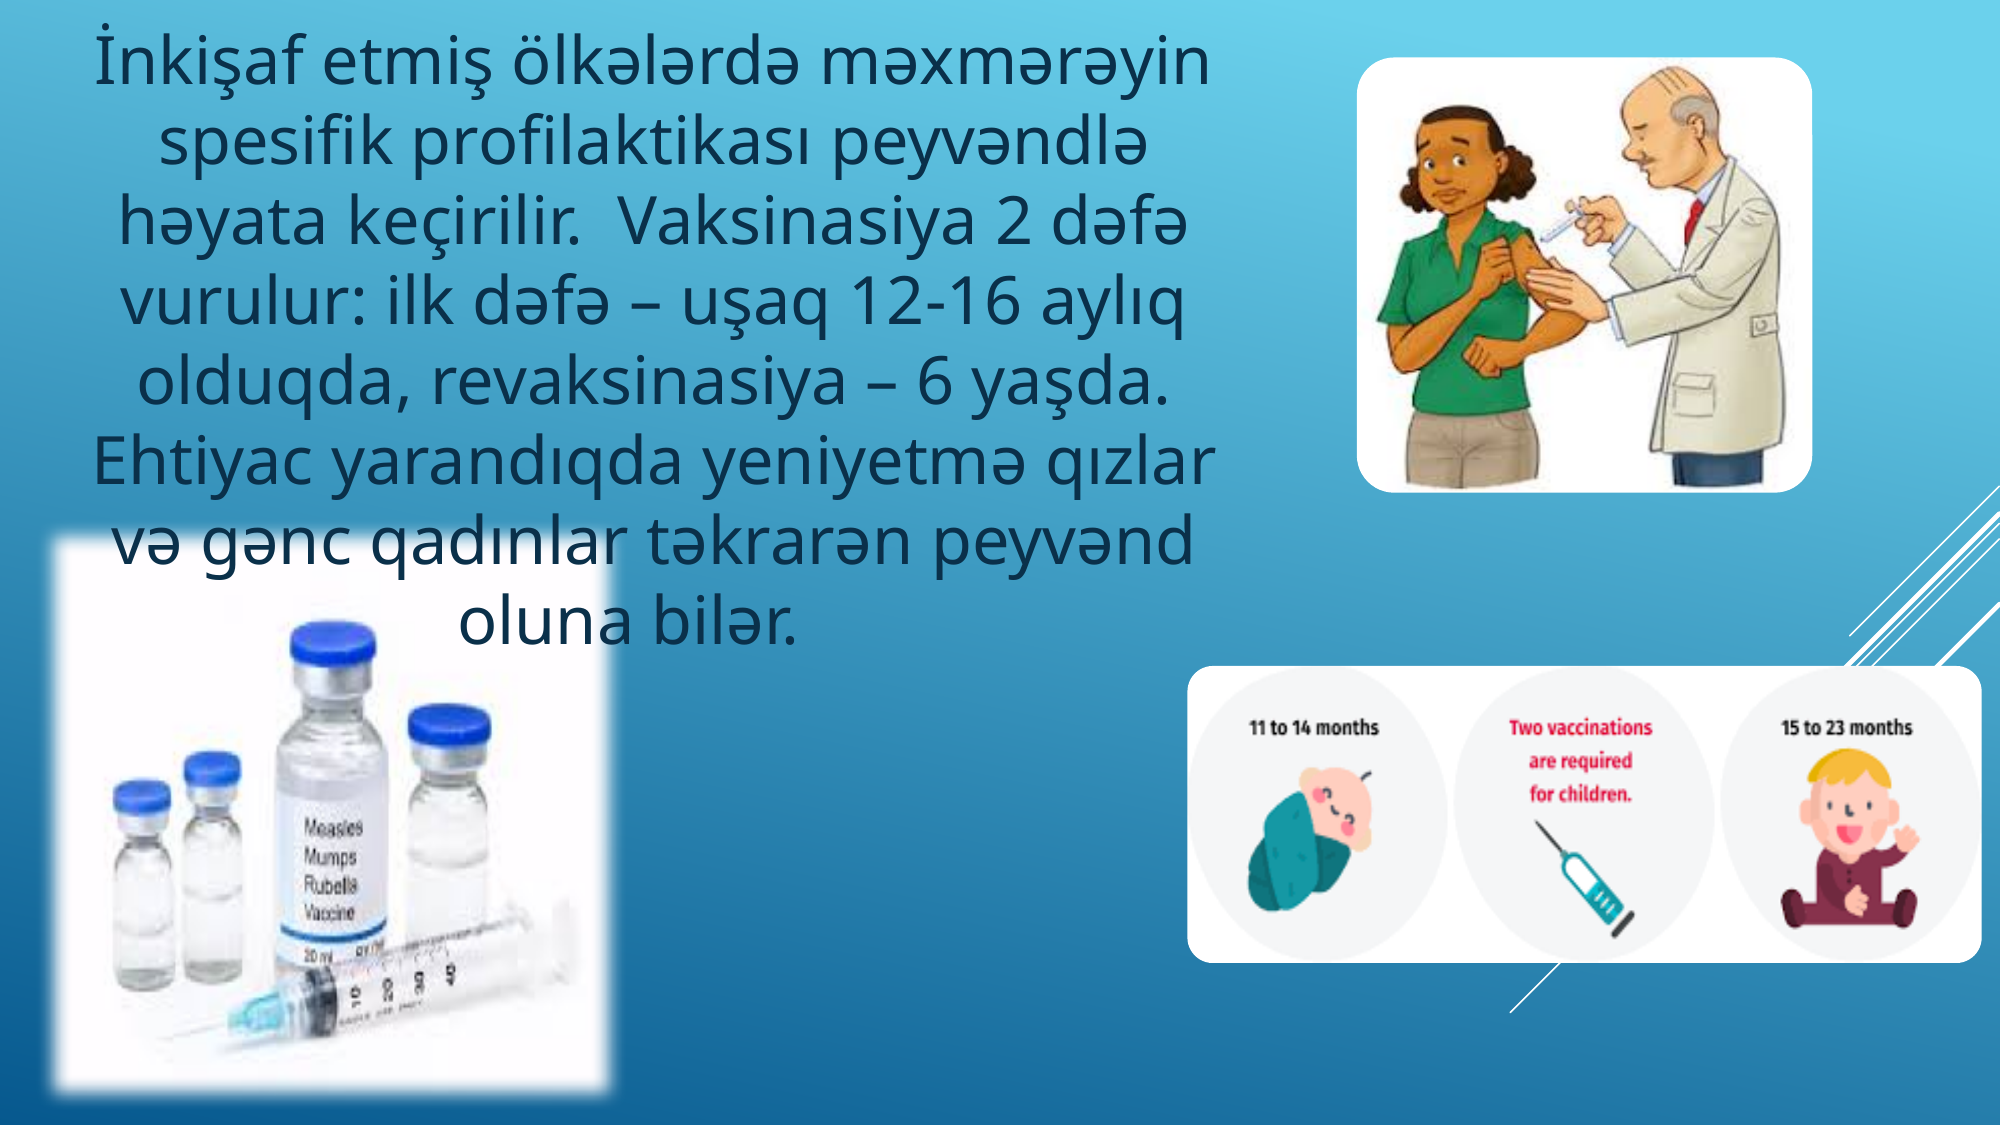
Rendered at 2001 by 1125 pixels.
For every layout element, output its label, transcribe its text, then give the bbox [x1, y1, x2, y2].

picture [35, 518, 627, 1111]
picture [1187, 665, 1982, 964]
picture [1356, 57, 1813, 493]
list İnkişaf etmiş ölkələrdə məxmərəyin spesifik profilaktikası peyvəndlə həyata keçirilir. Vaksinasiya 2 dəfə vurulur: ilk dəfə – uşaq 12-16 aylıq olduqda, revaksinasiya – 6 yaşda. Ehtiyac yarandıqda yeniyetmə qızlar və gənc qadınlar təkrarən peyvənd oluna bilər. [76, 41, 1234, 635]
